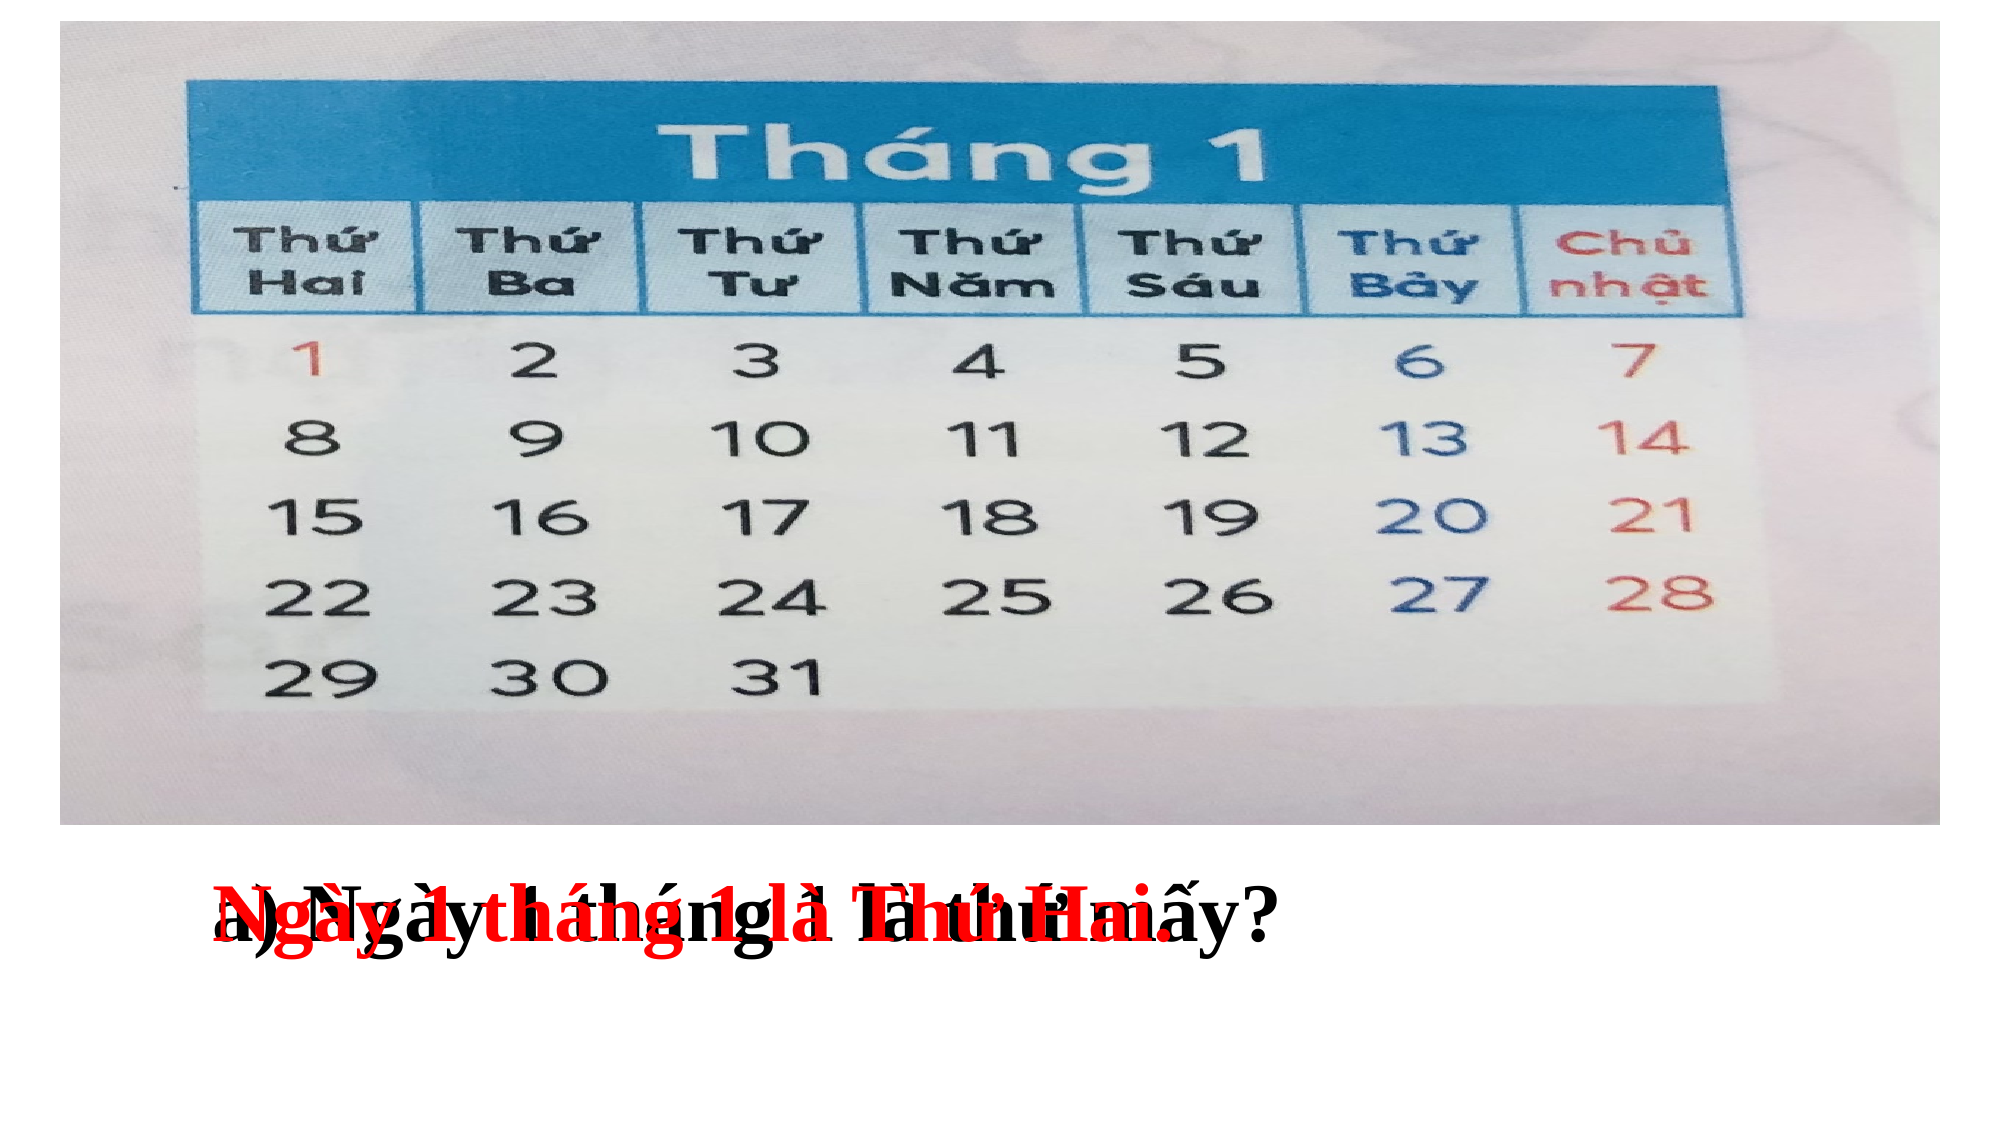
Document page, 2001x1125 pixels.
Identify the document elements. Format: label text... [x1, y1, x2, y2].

text_box Ngày 1 tháng 1 là Thứ Hai. [197, 850, 1966, 966]
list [60, 21, 1940, 825]
